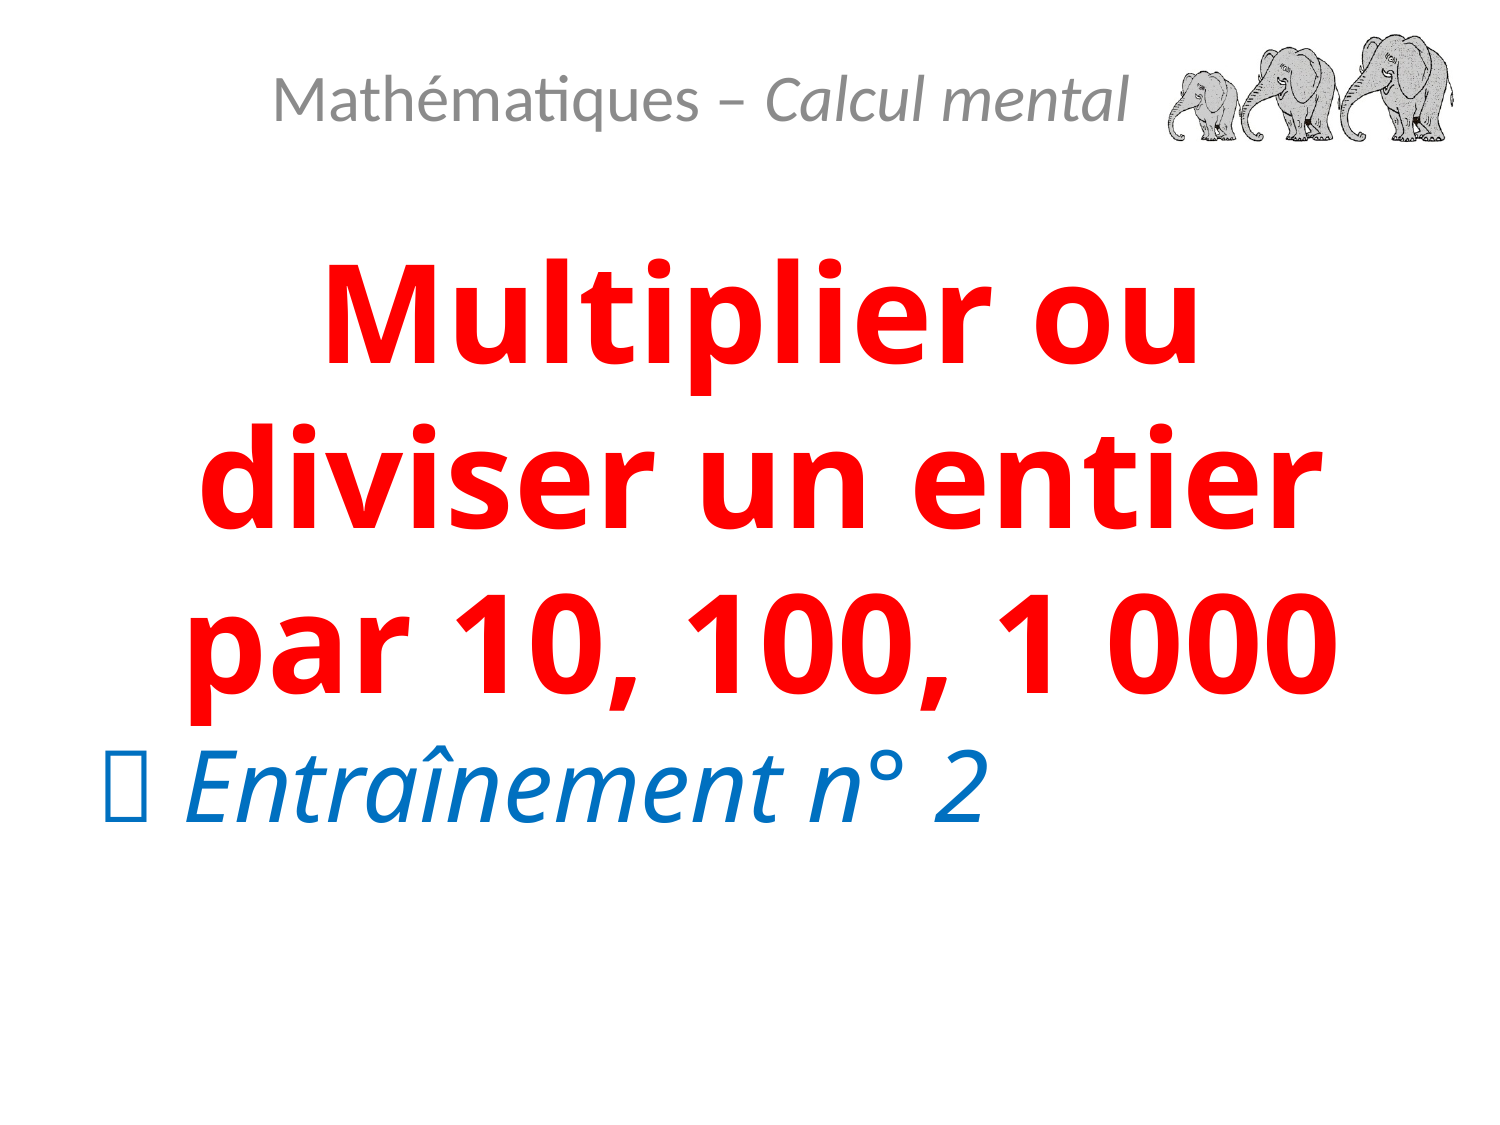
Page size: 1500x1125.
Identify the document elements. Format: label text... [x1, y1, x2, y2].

subtitle Mathématiques – Calcul mental [175, 46, 1226, 164]
picture [1163, 30, 1459, 146]
title Multiplier ou diviser un entier par 10, 100, 1 000 [64, 290, 1459, 657]
text_box  Entraînement n° 2 [82, 714, 1407, 850]
